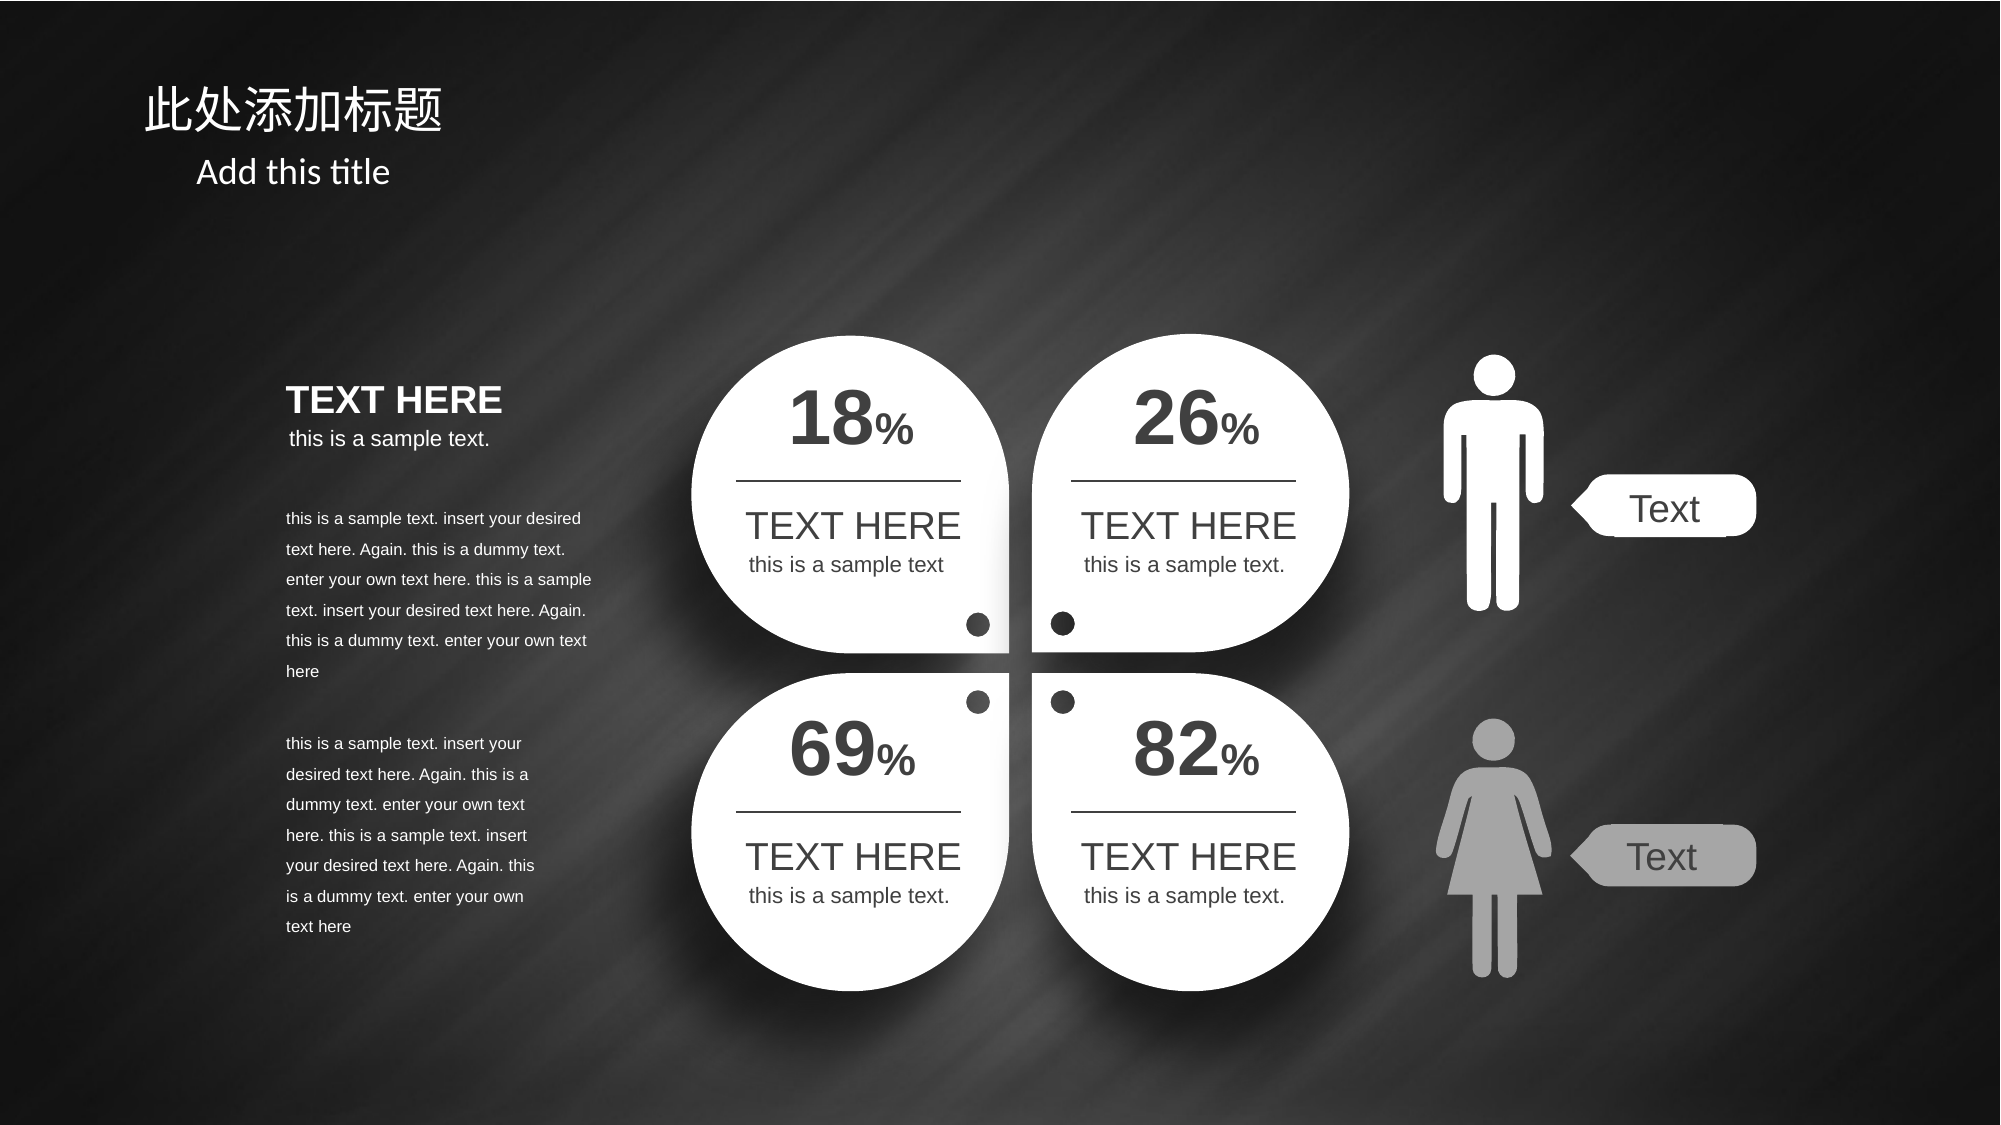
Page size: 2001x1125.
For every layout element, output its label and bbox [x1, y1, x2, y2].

text_box [1435, 715, 1554, 981]
text_box [268, 366, 612, 952]
text_box [1570, 824, 1757, 887]
text_box [728, 481, 979, 585]
text_box [1063, 481, 1315, 585]
text_box [728, 812, 979, 916]
text_box [1443, 350, 1544, 616]
picture [0, 1, 2000, 1125]
text_box [1063, 812, 1315, 916]
text_box [1570, 474, 1757, 538]
